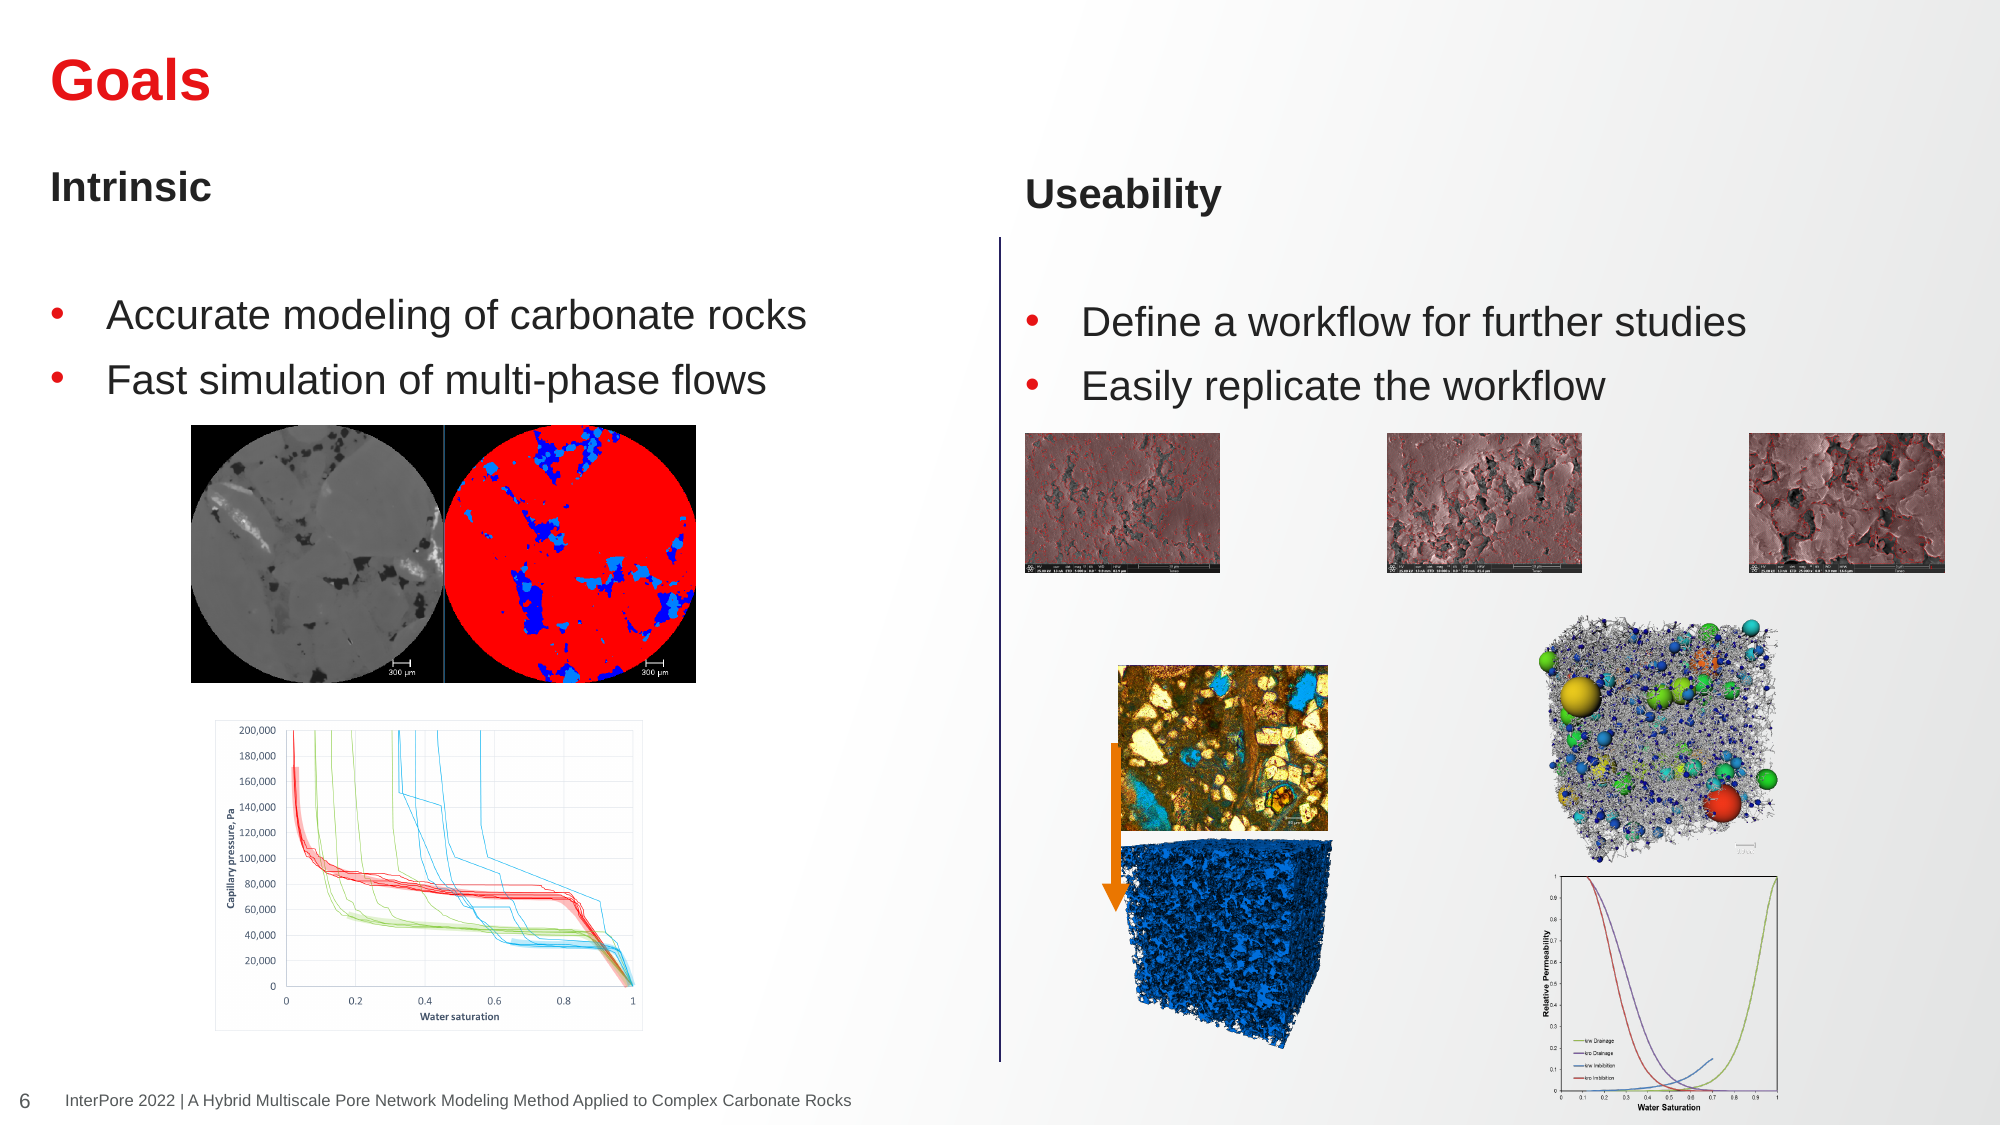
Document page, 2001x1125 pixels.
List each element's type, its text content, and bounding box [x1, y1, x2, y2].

picture [1024, 433, 1220, 573]
footer InterPore 2022 | A Hybrid Multiscale Pore Network Modeling Method Applied to Complex Carbonate Rocks [50, 1074, 1300, 1125]
picture [1386, 433, 1582, 573]
picture [1749, 433, 1945, 573]
picture [1115, 665, 1336, 1055]
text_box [1115, 747, 1119, 912]
picture [1508, 602, 1792, 866]
picture [1540, 871, 1792, 1116]
picture [191, 425, 696, 683]
title Goals [50, 50, 1650, 113]
picture [215, 720, 643, 1031]
list Useability Define a workflow for further studies Easily replicate the workflow [1025, 156, 1950, 994]
slide_number 6 [0, 1074, 50, 1125]
list Intrinsic Accurate modeling of carbonate rocks Fast simulation of multi-phase flows [50, 149, 975, 994]
